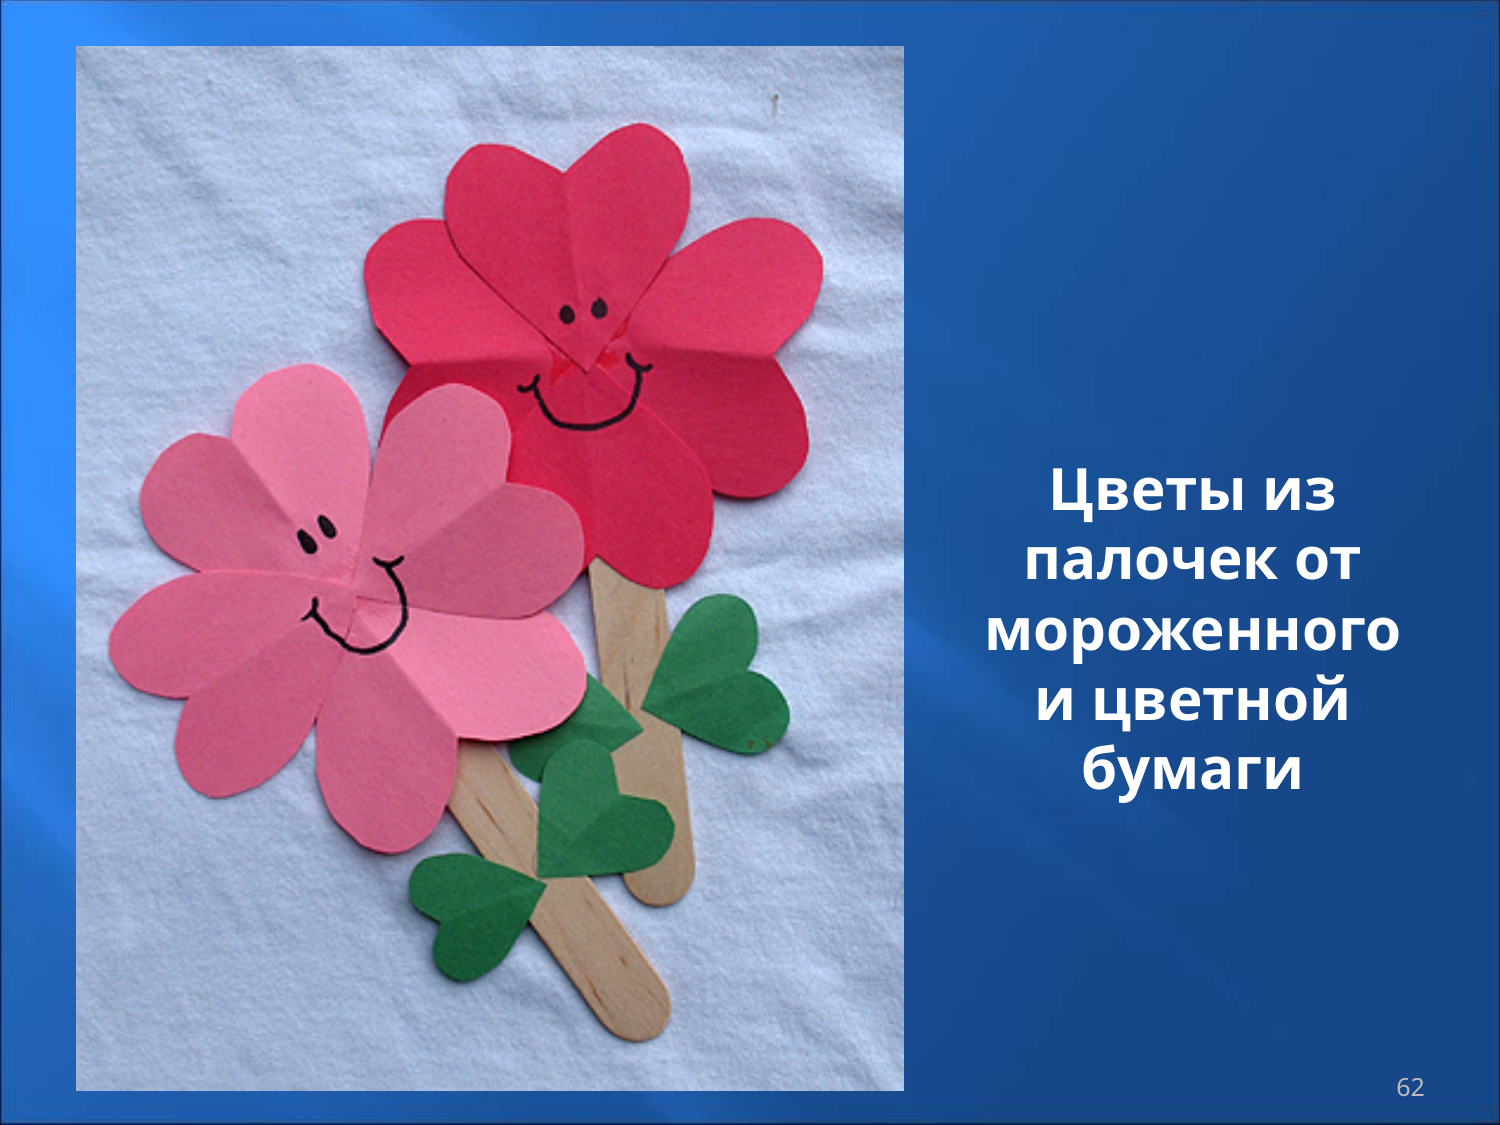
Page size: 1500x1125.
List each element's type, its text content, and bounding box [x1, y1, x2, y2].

picture [0, 0, 1500, 1125]
slide_number 62 [1299, 1052, 1425, 1113]
text_box Цветы из палочек от мороженного и цветной бумаги [950, 444, 1436, 809]
